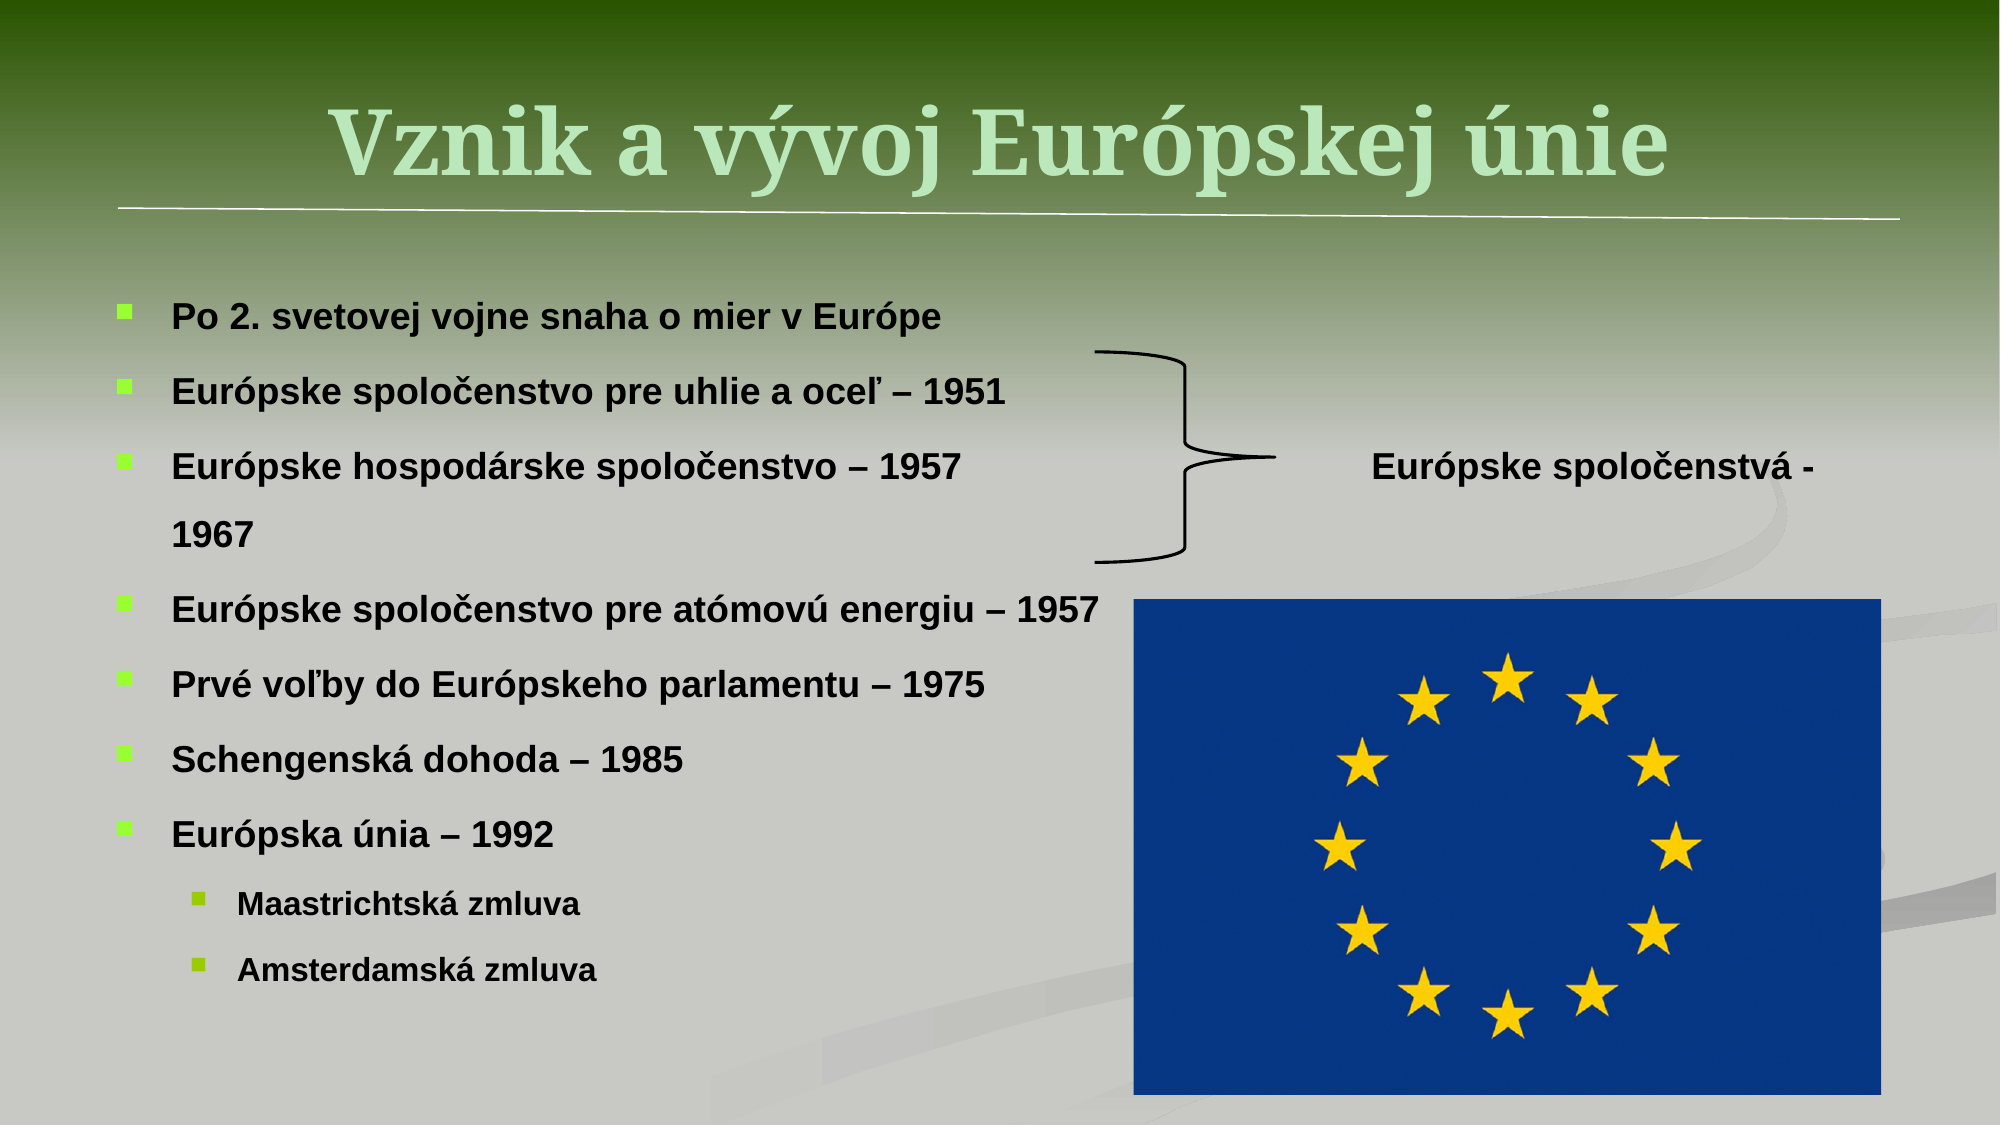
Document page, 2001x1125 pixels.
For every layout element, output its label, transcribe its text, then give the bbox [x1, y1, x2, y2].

title Vznik a vývoj Európskej únie [99, 44, 1901, 233]
text_box [1094, 351, 1275, 563]
picture [1133, 599, 1882, 1095]
list Po 2. svetovej vojne snaha o mier v Európe Európske spoločenstvo pre uhlie a oceľ – 1951 Európske hospodárske spoločenstvo – 1957 Európske spoločenstvá - 1967 Európske spoločenstvo pre atómovú energiu – 1957 Prvé voľby do Európskeho parlamentu – 1975 Schengenská dohoda – 1985 Európska únia – 1992 Maastrichtská zmluva Amsterdamská zmluva [99, 262, 1901, 1006]
